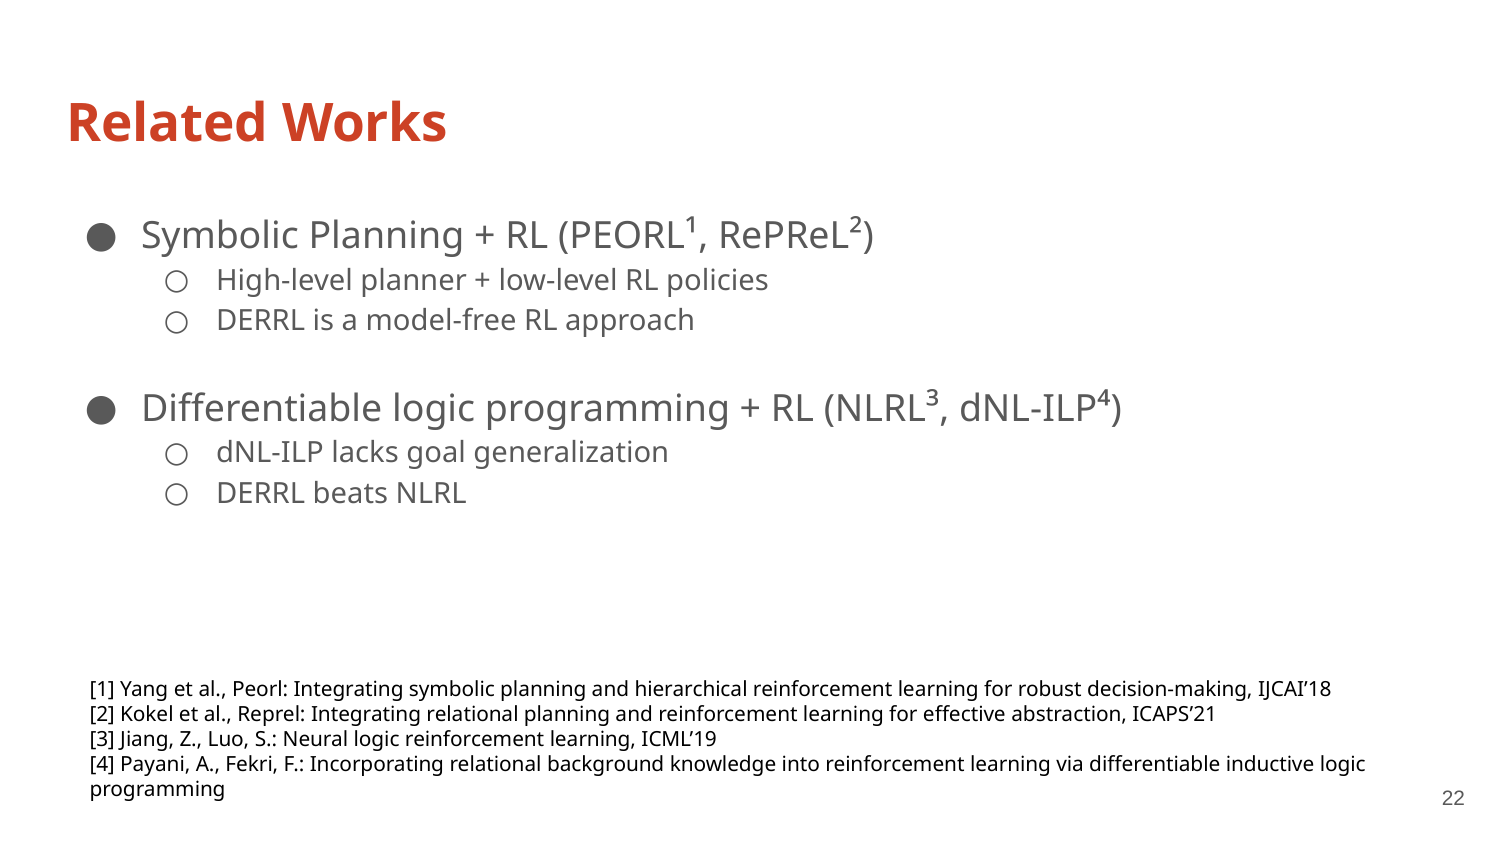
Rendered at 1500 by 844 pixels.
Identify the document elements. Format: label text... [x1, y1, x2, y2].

title Related Works [51, 72, 1449, 167]
list Symbolic Planning + RL (PEORL¹, RePReL²) High-level planner + low-level RL policies DERRL is a model-free RL approach Differentiable logic programming + RL (NLRL³, dNL-ILP⁴) dNL-ILP lacks goal generalization DERRL beats NLRL [51, 189, 1449, 539]
text_box [1] Yang et al., Peorl: Integrating symbolic planning and hierarchical reinforcement learning for robust decision-making, IJCAI’18 [2] Kokel et al., Reprel: Integrating relational planning and reinforcement learning for effective abstraction, ICAPS’21 [3] Jiang, Z., Luo, S.: Neural logic reinforcement learning, ICML’19 [4] Payani, A., Fekri, F.: Incorporating relational background knowledge into reinforcement learning via differentiable inductive logic programming [74, 660, 1416, 816]
slide_number ‹#› [1389, 764, 1480, 830]
